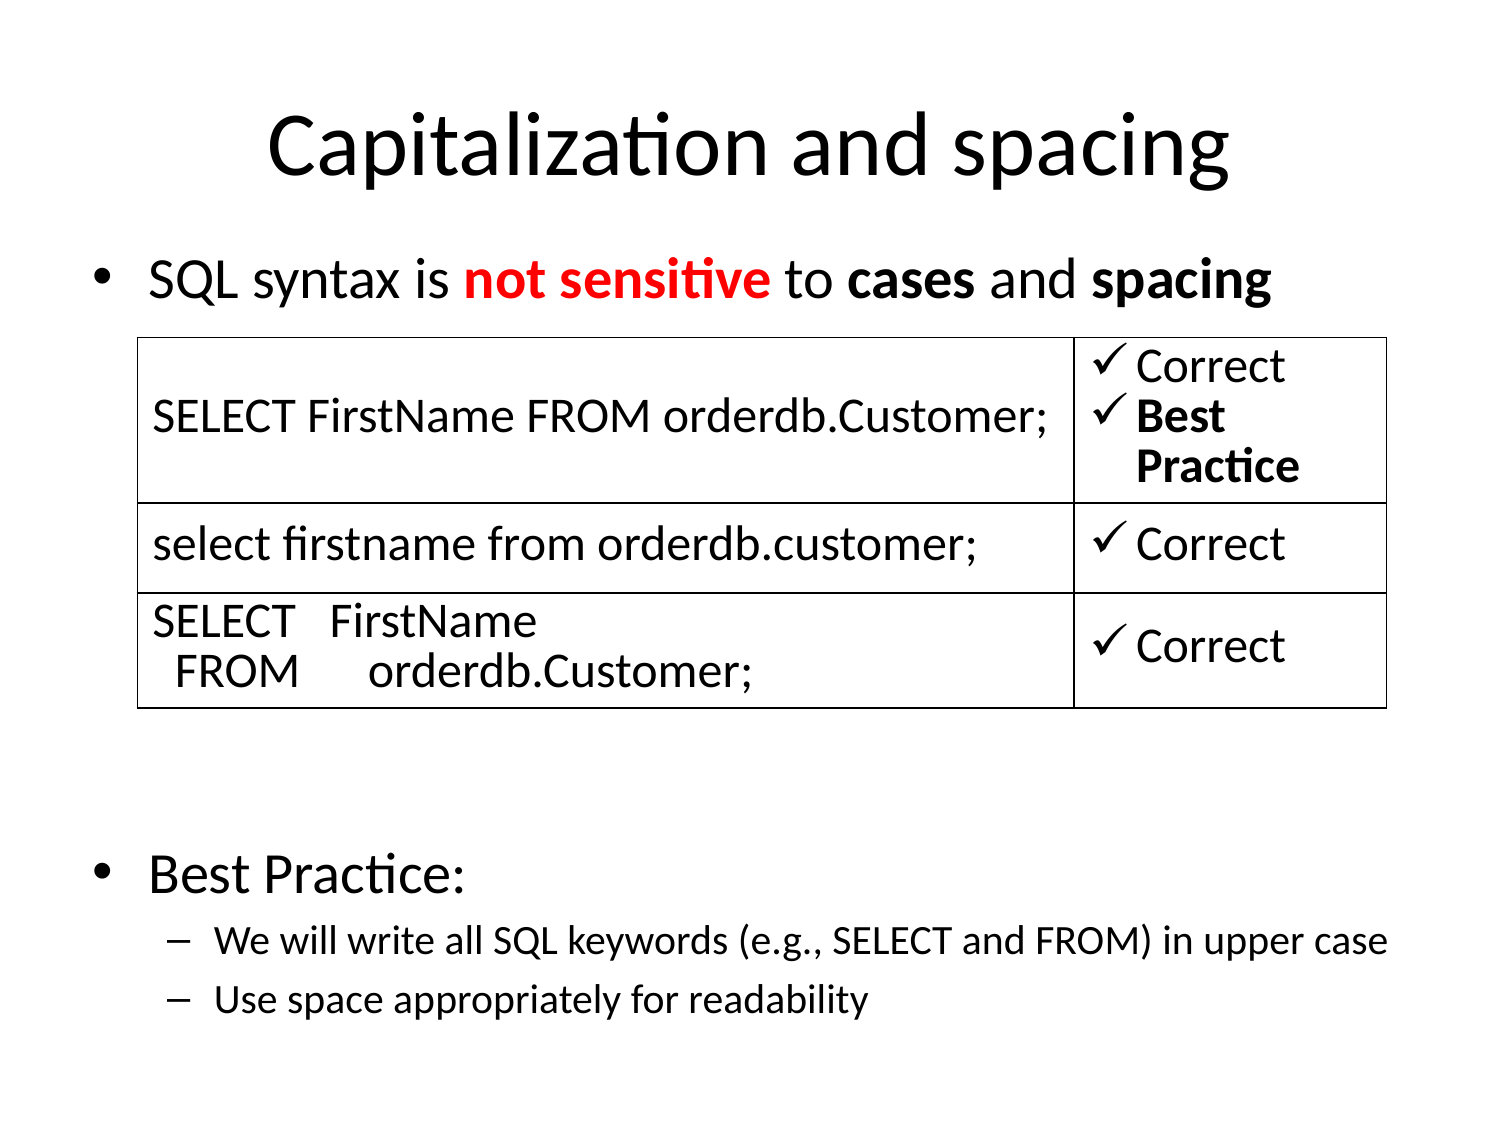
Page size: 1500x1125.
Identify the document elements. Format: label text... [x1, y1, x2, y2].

list SQL syntax is not sensitive to cases and spacing Best Practice: We will write all SQL keywords (e.g., SELECT and FROM) in upper case Use space appropriately for readability [77, 232, 1428, 975]
title Capitalization and spacing [75, 45, 1425, 233]
table_cell select firstname from orderdb.customer; [138, 504, 1073, 592]
table_header SELECT FirstName FROM orderdb.Customer; [138, 338, 1073, 502]
table_cell Correct [1075, 504, 1386, 592]
table_cell SELECT FirstName FROM orderdb.Customer; [138, 594, 1073, 707]
table_header Correct Best Practice [1075, 338, 1386, 502]
table_cell Correct [1075, 594, 1386, 707]
